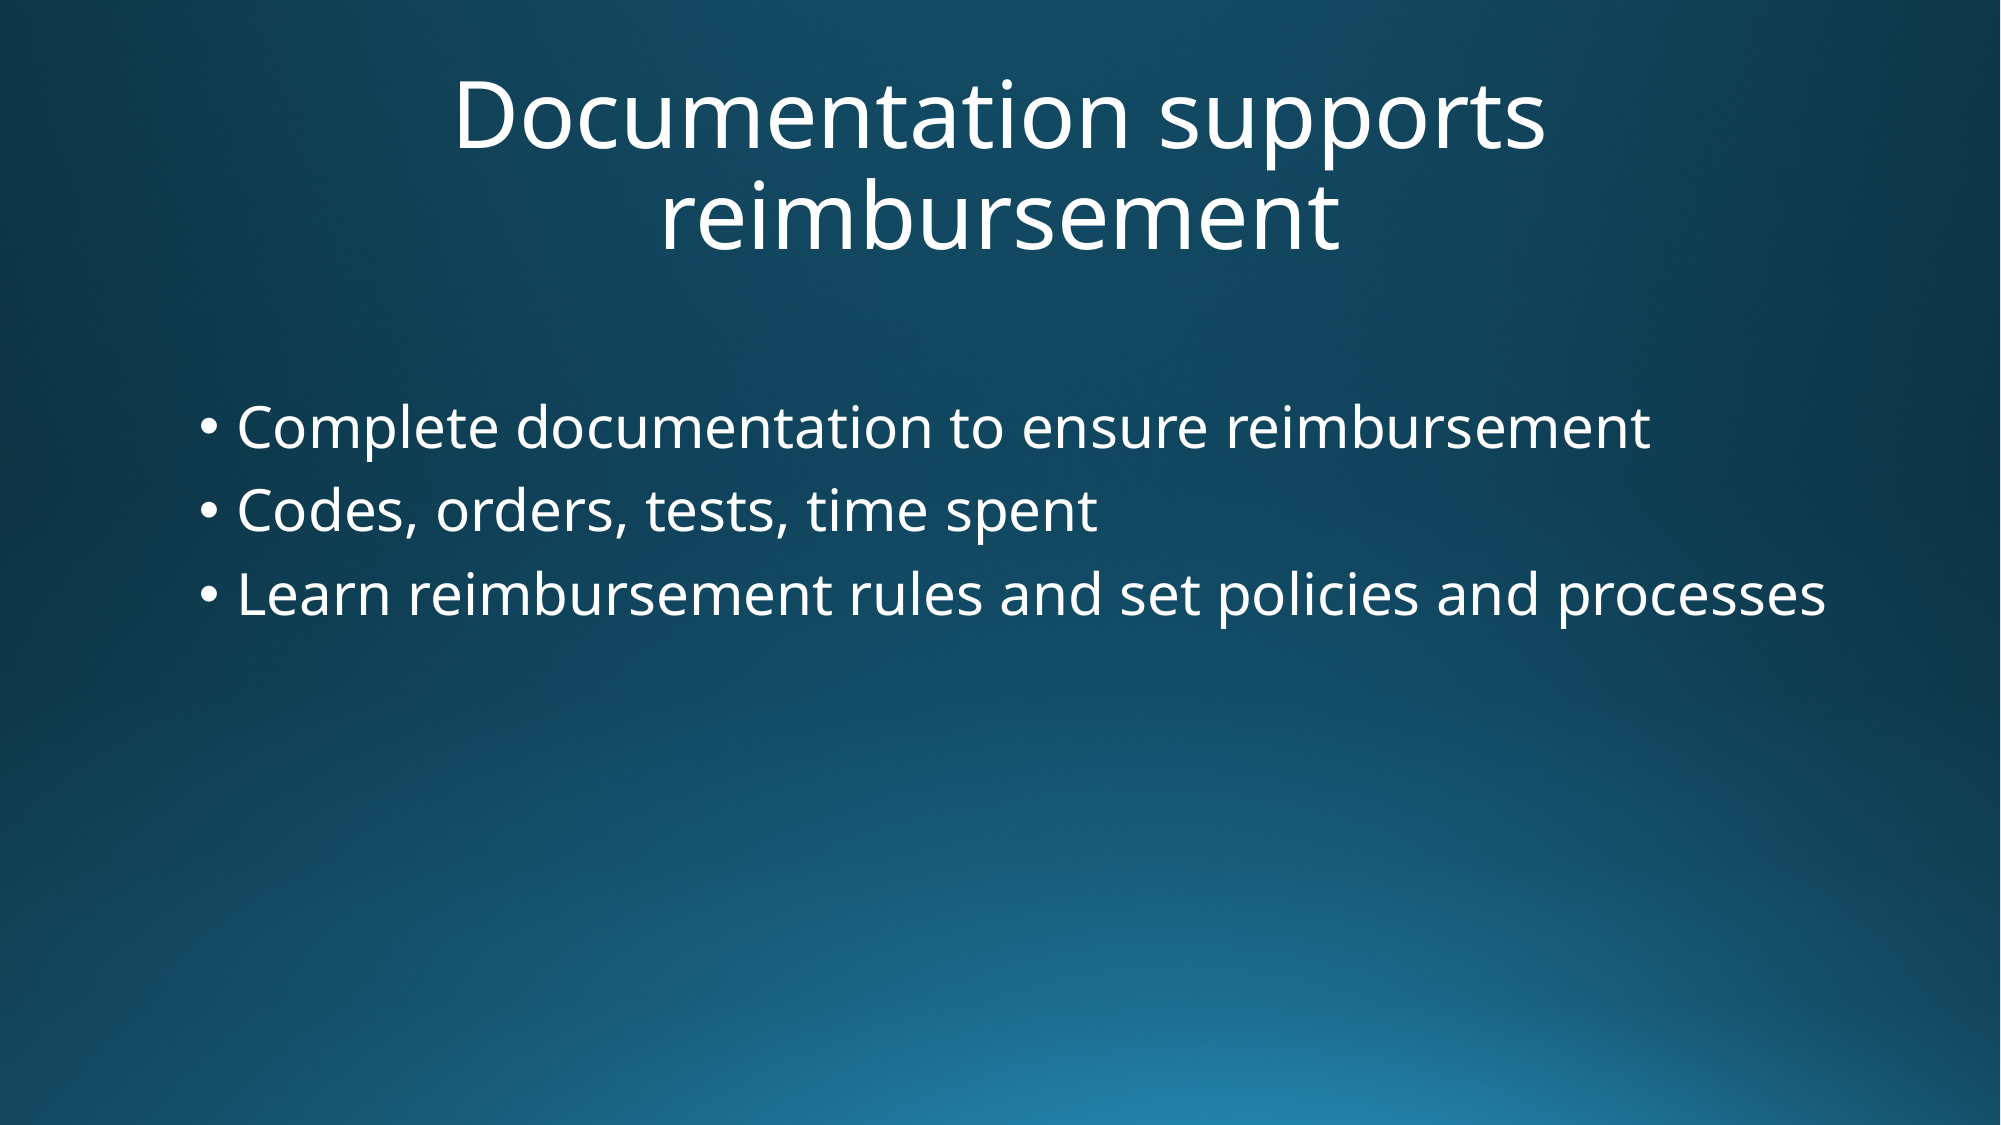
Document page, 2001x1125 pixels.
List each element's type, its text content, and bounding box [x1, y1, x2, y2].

picture [0, 0, 2001, 1125]
title Documentation supports reimbursement [137, 59, 1863, 278]
list Complete documentation to ensure reimbursement Codes, orders, tests, time spent Learn reimbursement rules and set policies and processes [183, 299, 1863, 1014]
